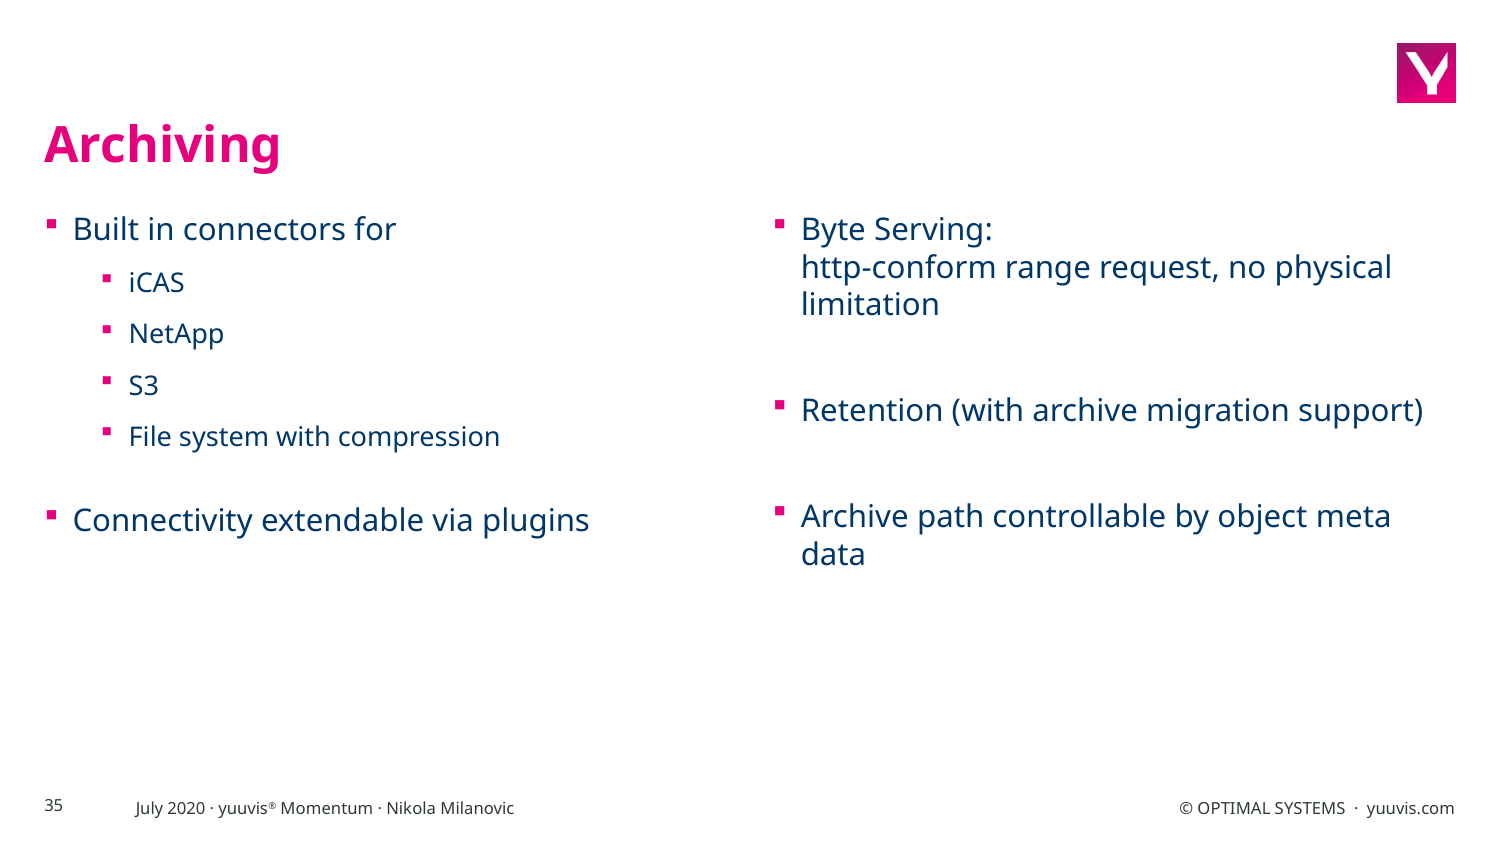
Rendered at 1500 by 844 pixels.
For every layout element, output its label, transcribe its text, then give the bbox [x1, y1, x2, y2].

slide_number 35 [44, 788, 104, 818]
list Byte Serving: http-conform range request, no physical limitation Retention (with archive migration support) Archive path controllable by object meta data [772, 209, 1456, 777]
footer July 2020 · yuuvis® Momentum · Nikola Milanovic [135, 788, 1140, 818]
title Archiving [44, 43, 1306, 174]
list Built in connectors for iCAS NetApp S3 File system with compression Connectivity extendable via plugins [44, 209, 728, 777]
picture [1397, 43, 1456, 103]
